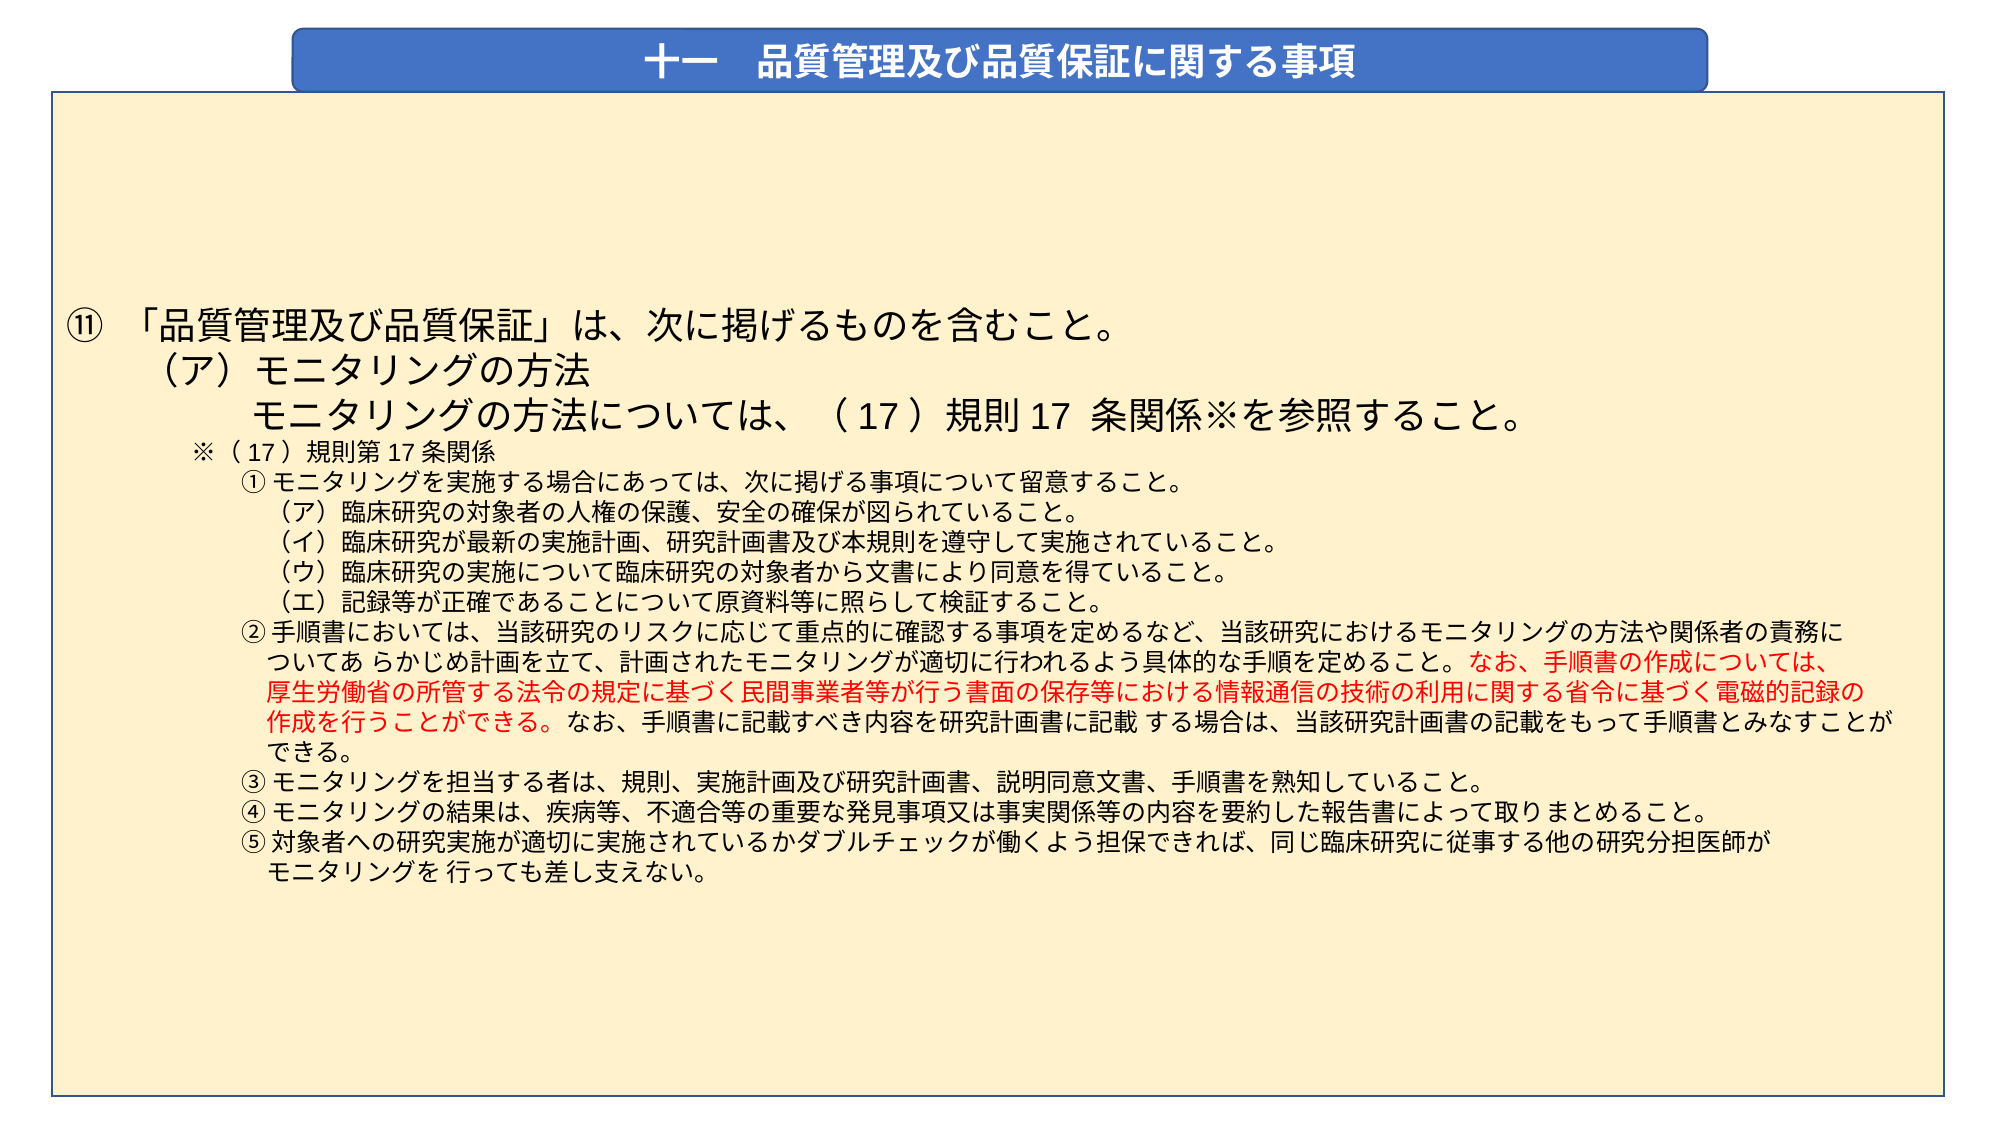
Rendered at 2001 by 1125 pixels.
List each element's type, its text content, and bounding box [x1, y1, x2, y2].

text_box 十一 品質管理及び品質保証に関する事項 [291, 27, 1709, 91]
text_box ⑪ 「品質管理及び品質保証」は、次に掲げるものを含むこと。 （ア）モニタリングの方法 モニタリングの方法については、（17）規則17 条関係※を参照すること。 ※（17）規則第17条関係 ① モニタリングを実施する場合にあっては、次に掲げる事項について留意すること。 （ア）臨床研究の対象者の人権の保護、安全の確保が図られていること。 （イ）臨床研究が最新の実施計画、研究計画書及び本規則を遵守して実施されていること。 （ウ）臨床研究の実施について臨床研究の対象者から文書により同意を得ていること。 （エ）記録等が正確であることについて原資料等に照らして検証すること。 ② 手順書においては、当該研究のリスクに応じて重点的に確認する事項を定めるなど、当該研究におけるモニタリングの方法や関係者の責務に ついてあ らかじめ計画を立て、計画されたモニタリングが適切に行われるよう具体的な手順を定めること。なお、手順書の作成については、 厚生労働省の所管する法令の規定に基づく民間事業者等が行う書面の保存等における情報通信の技術の利用に関する省令に基づく電磁的記録の 作成を行うことができる。なお、手順書に記載すべき内容を研究計画書に記載 する場合は、当該研究計画書の記載をもって手順書とみなすことが できる。 ③ モニタリングを担当する者は、規則、実施計画及び研究計画書、説明同意文書、手順書を熟知していること。 ④ モニタリングの結果は、疾病等、不適合等の重要な発見事項又は事実関係等の内容を要約した報告書によって取りまとめること。 ⑤ 対象者への研究実施が適切に実施されているかダブルチェックが働くよう担保できれば、同じ臨床研究に従事する他の研究分担医師が モニタリングを 行っても差し支えない。 [51, 91, 1945, 1097]
